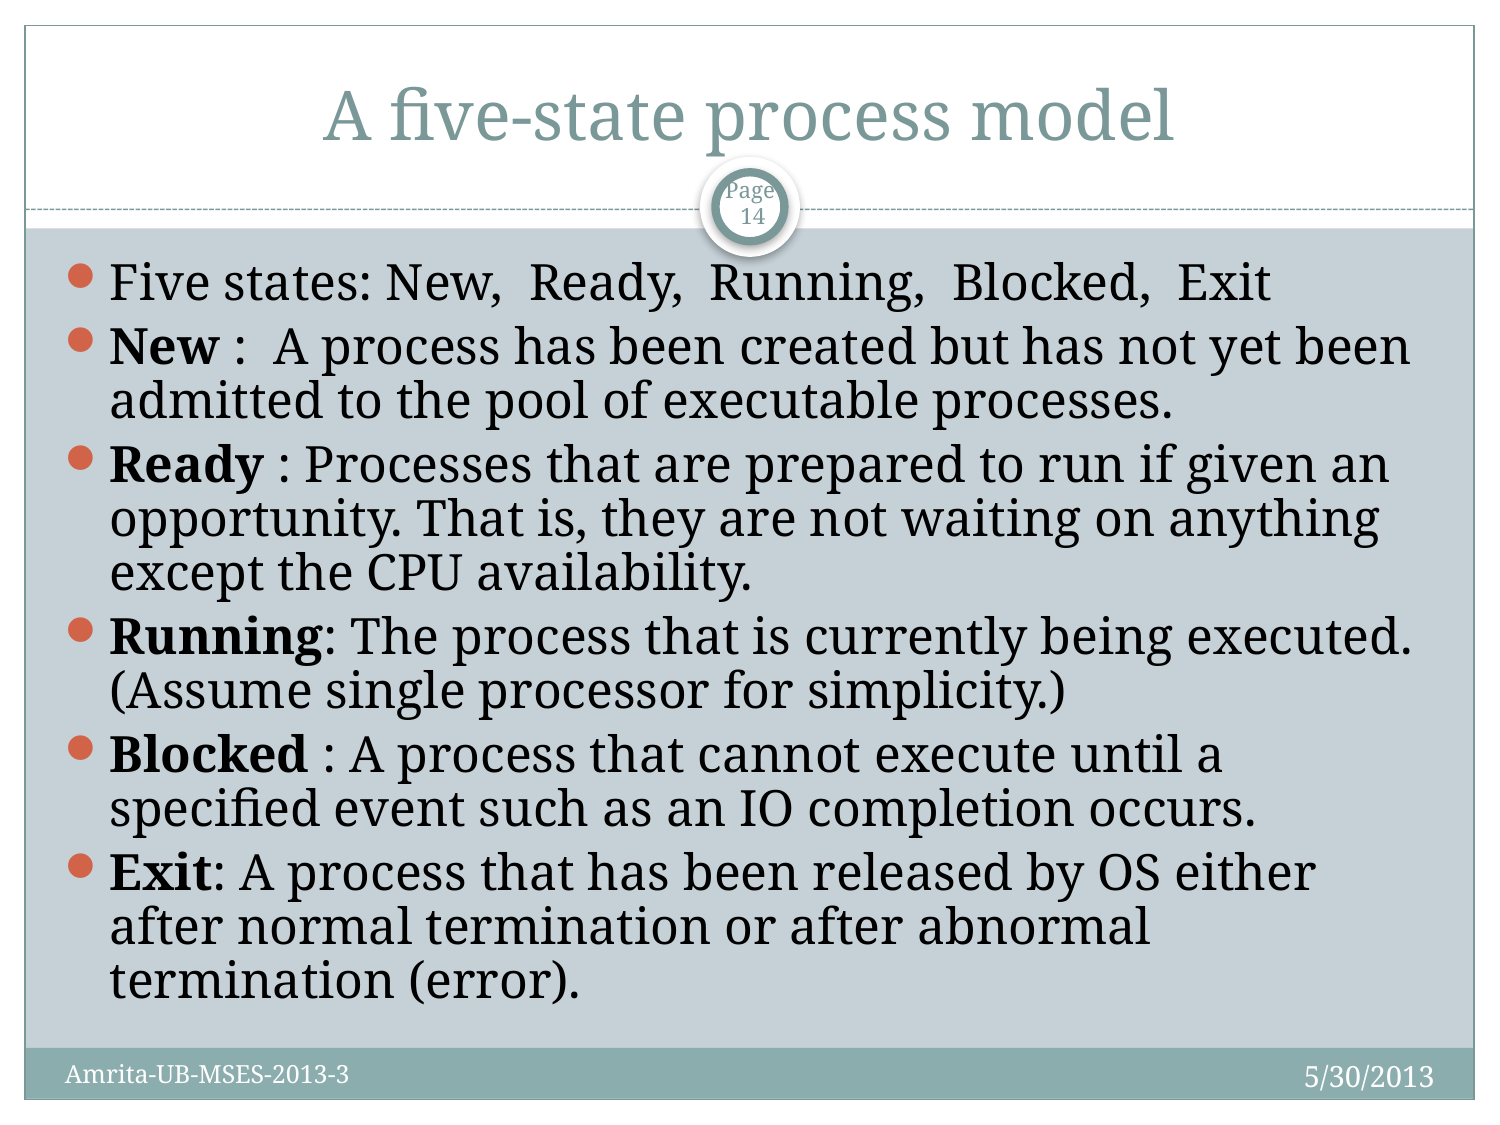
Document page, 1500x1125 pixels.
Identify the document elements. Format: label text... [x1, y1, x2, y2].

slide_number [950, 1050, 1450, 1111]
list Five states: New, Ready, Running, Blocked, Exit New : A process has been created but has not yet been admitted to the pool of executable processes. Ready : Processes that are prepared to run if given an opportunity. That is, they are not waiting on anything except the CPU availability. Running: The process that is currently being executed. (Assume single processor for simplicity.) Blocked : A process that cannot execute until a specified event such as an IO completion occurs. Exit: A process that has been released by OS either after normal termination or after abnormal termination (error). [49, 249, 1450, 1005]
slide_number Page 14 [715, 168, 791, 241]
title A five-state process model [49, 37, 1450, 162]
footer Amrita-UB-MSES-2013-3 [50, 1051, 638, 1112]
